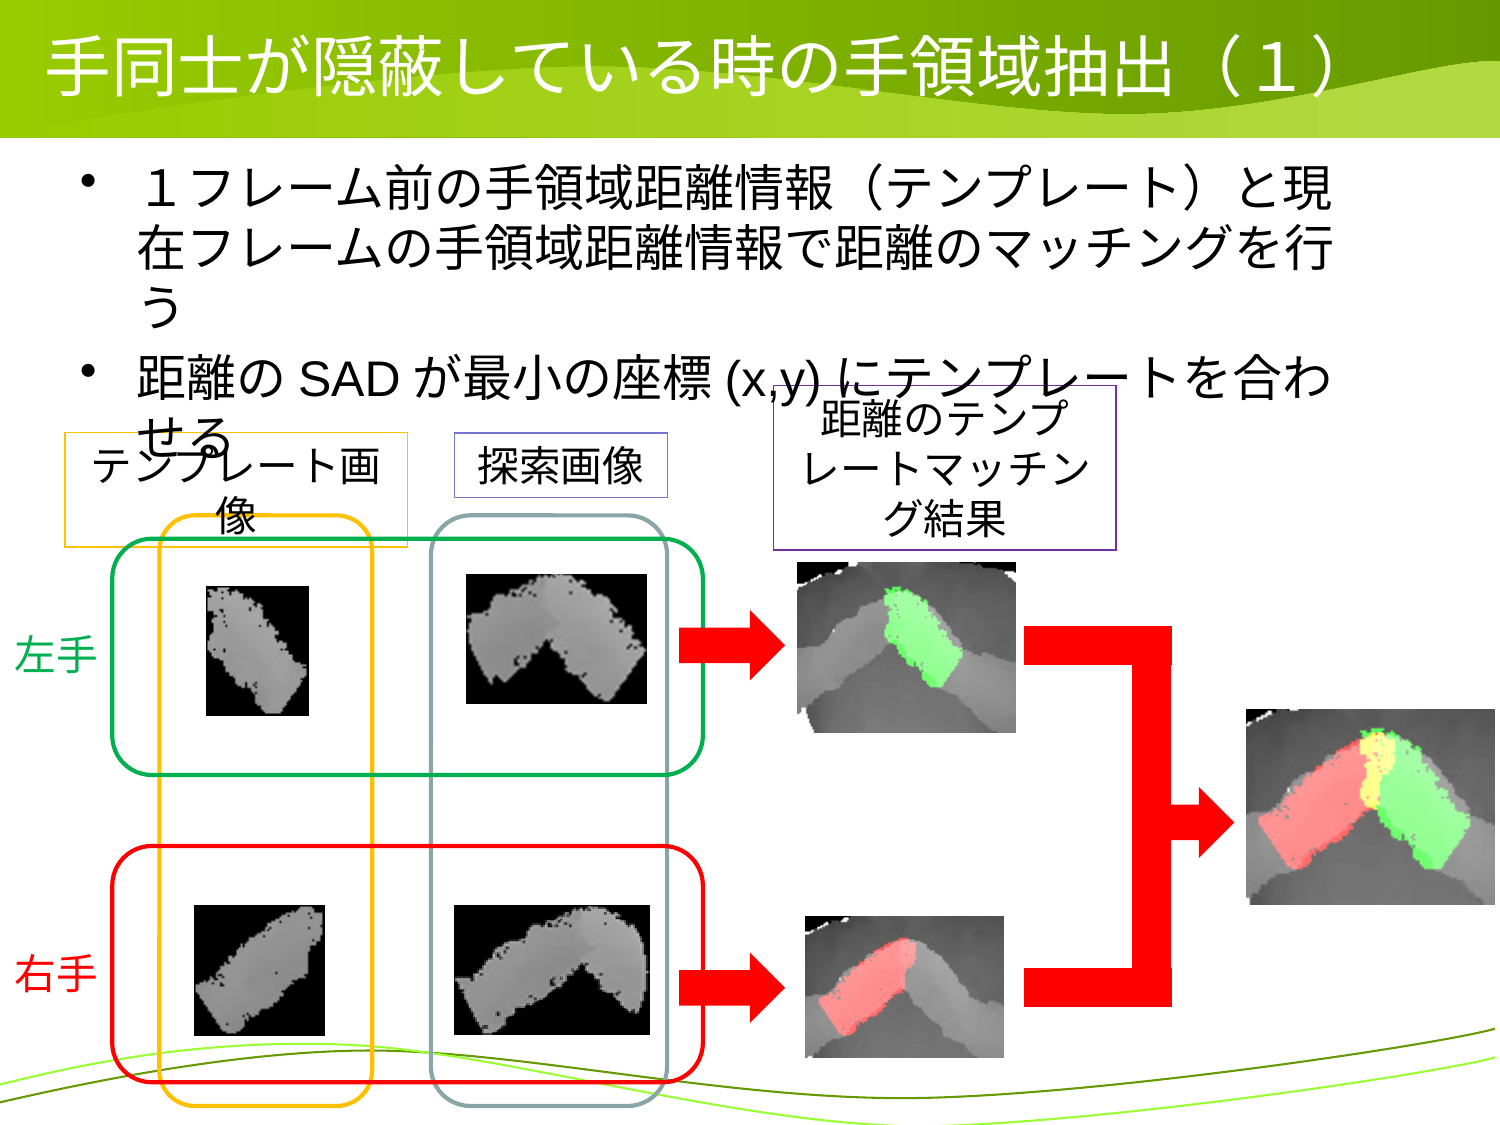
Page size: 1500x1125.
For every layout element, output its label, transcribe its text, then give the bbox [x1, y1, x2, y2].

text_box テンプレート画像 [64, 432, 408, 548]
text_box [1022, 966, 1174, 1009]
list １フレーム前の手領域距離情報（テンプレート）と現在フレームの手領域距離情報で距離のマッチングを行う 距離のSADが最小の座標(x,y)にテンプレートを合わせる [64, 148, 1388, 232]
text_box 左手 [0, 621, 124, 687]
title 手同士が隠蔽している時の手領域抽出（１） [29, 18, 1471, 112]
picture [206, 585, 309, 717]
text_box [433, 513, 665, 536]
picture [466, 574, 647, 705]
text_box [677, 607, 788, 683]
text_box [1022, 624, 1174, 667]
text_box 距離のテンプレートマッチング結果 [773, 385, 1117, 551]
text_box 右手 [0, 940, 142, 1006]
picture [1245, 709, 1495, 906]
picture [796, 562, 1017, 734]
text_box [677, 950, 788, 1026]
text_box [110, 843, 705, 1085]
text_box [433, 1085, 665, 1109]
text_box [157, 778, 375, 843]
picture [805, 916, 1005, 1058]
text_box 探索画像 [454, 432, 668, 498]
text_box [1130, 635, 1173, 986]
text_box [110, 536, 705, 778]
picture [194, 904, 325, 1036]
picture [454, 904, 650, 1035]
text_box [428, 777, 670, 844]
text_box [1173, 785, 1237, 860]
text_box [160, 1085, 372, 1109]
